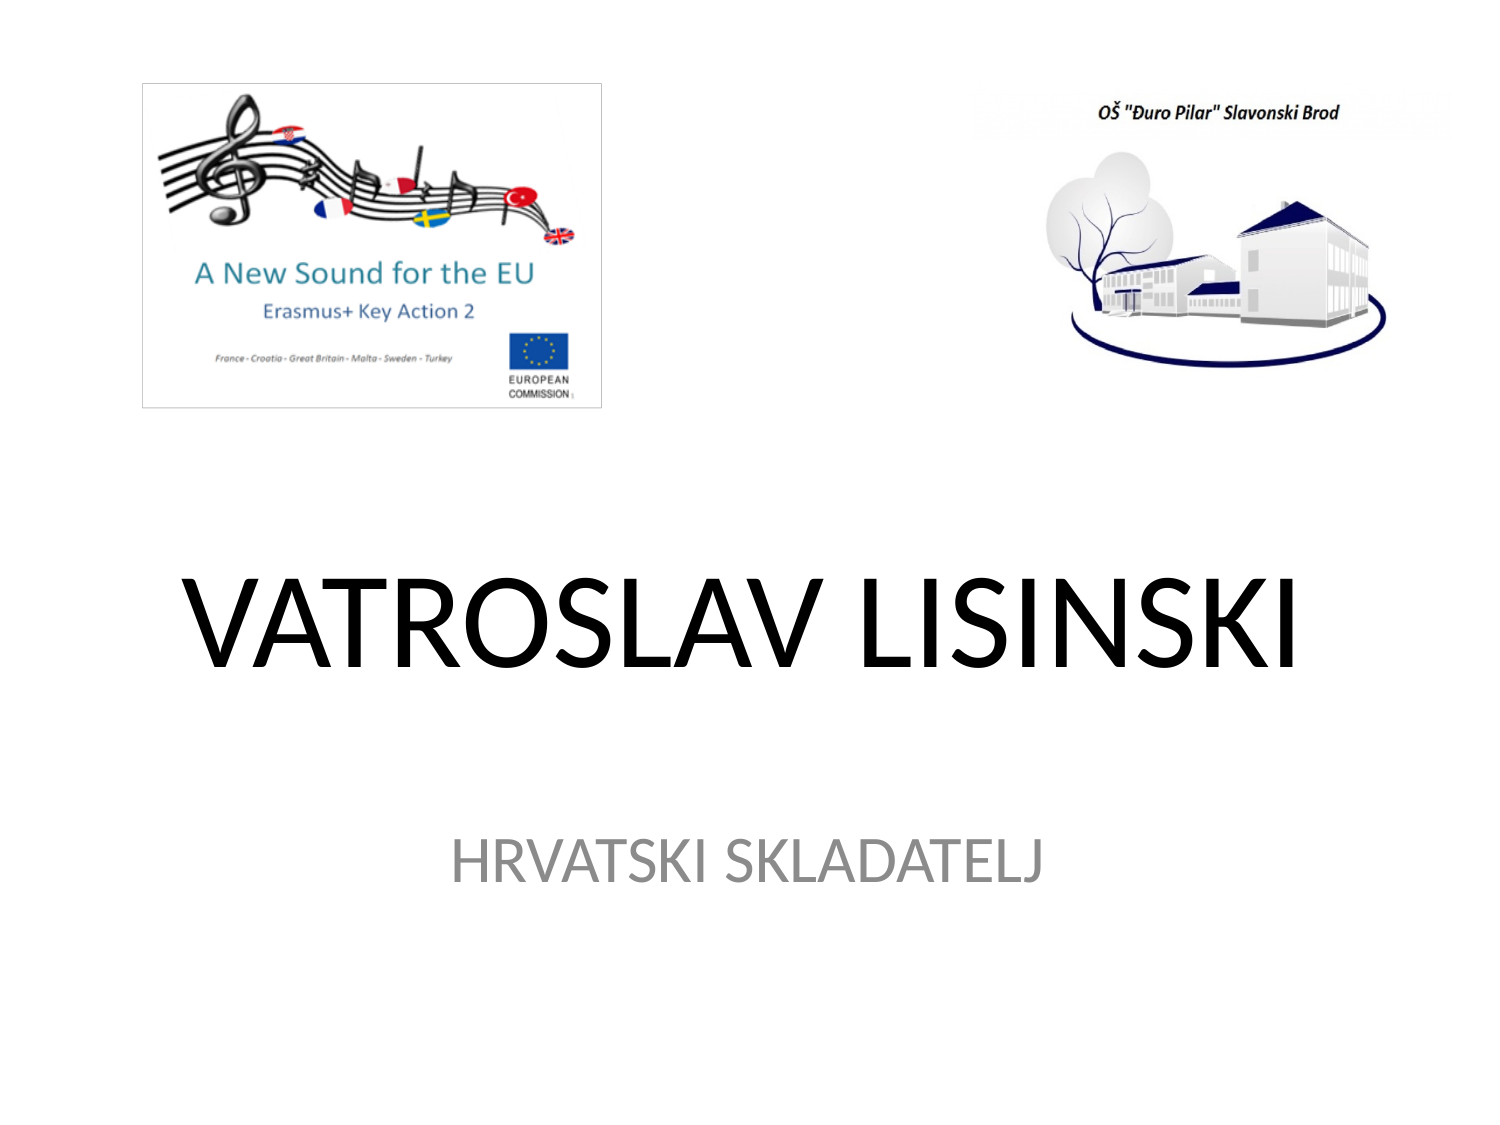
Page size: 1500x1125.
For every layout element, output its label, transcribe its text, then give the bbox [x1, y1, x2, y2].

subtitle HRVATSKI SKLADATELJ [222, 808, 1273, 1097]
title VATROSLAV LISINSKI [105, 492, 1381, 734]
picture [972, 81, 1452, 387]
picture [140, 81, 604, 411]
